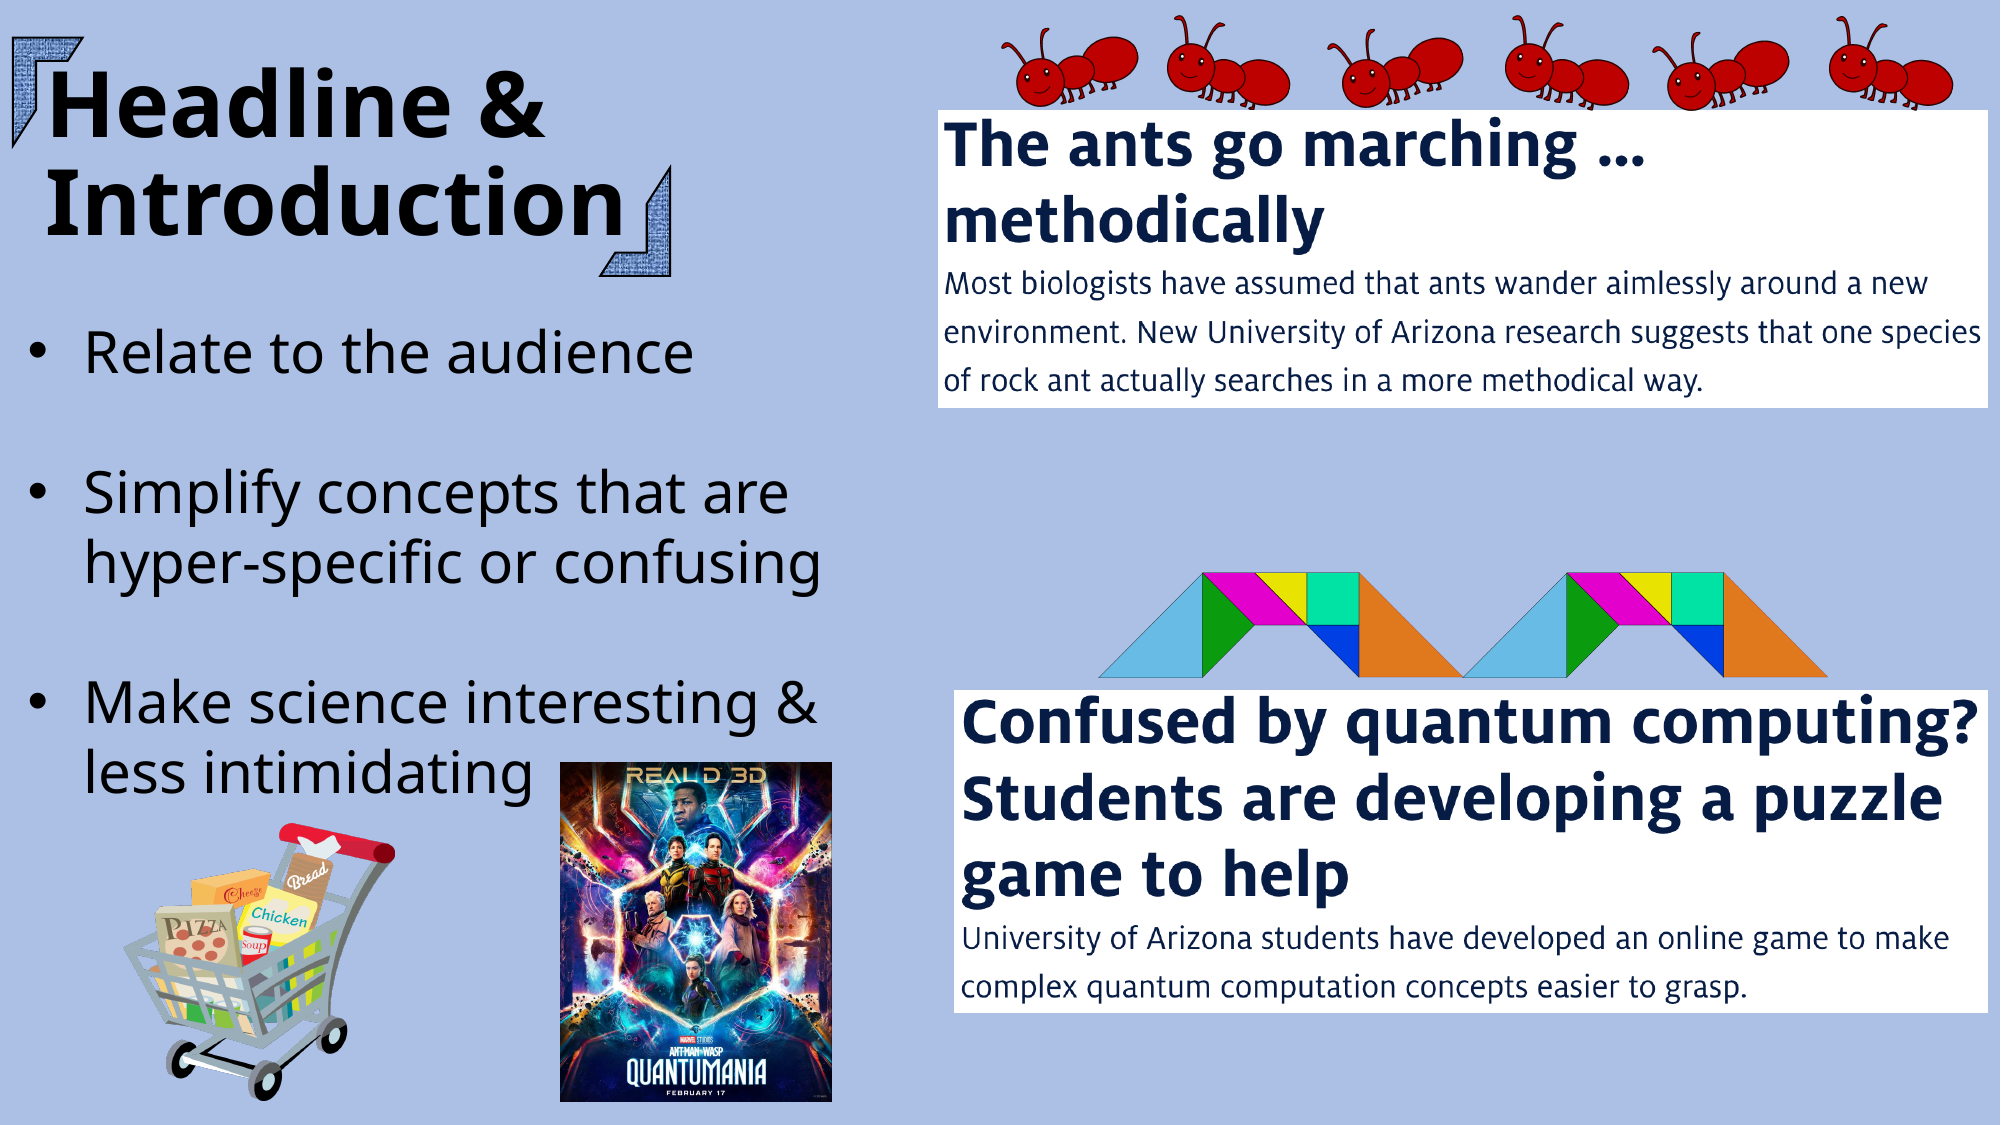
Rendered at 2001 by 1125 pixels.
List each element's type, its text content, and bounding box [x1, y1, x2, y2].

picture [938, 6, 1988, 408]
picture [954, 690, 1988, 1013]
text_box [11, 36, 85, 150]
picture [560, 762, 832, 1102]
text_box Relate to the audience Simplify concepts that are hyper-specific or confusing Make science interesting & less intimidating [12, 307, 854, 813]
picture [123, 823, 395, 1102]
title Headline & Introduction [30, 48, 689, 266]
picture [1098, 572, 1828, 678]
text_box [598, 164, 672, 277]
